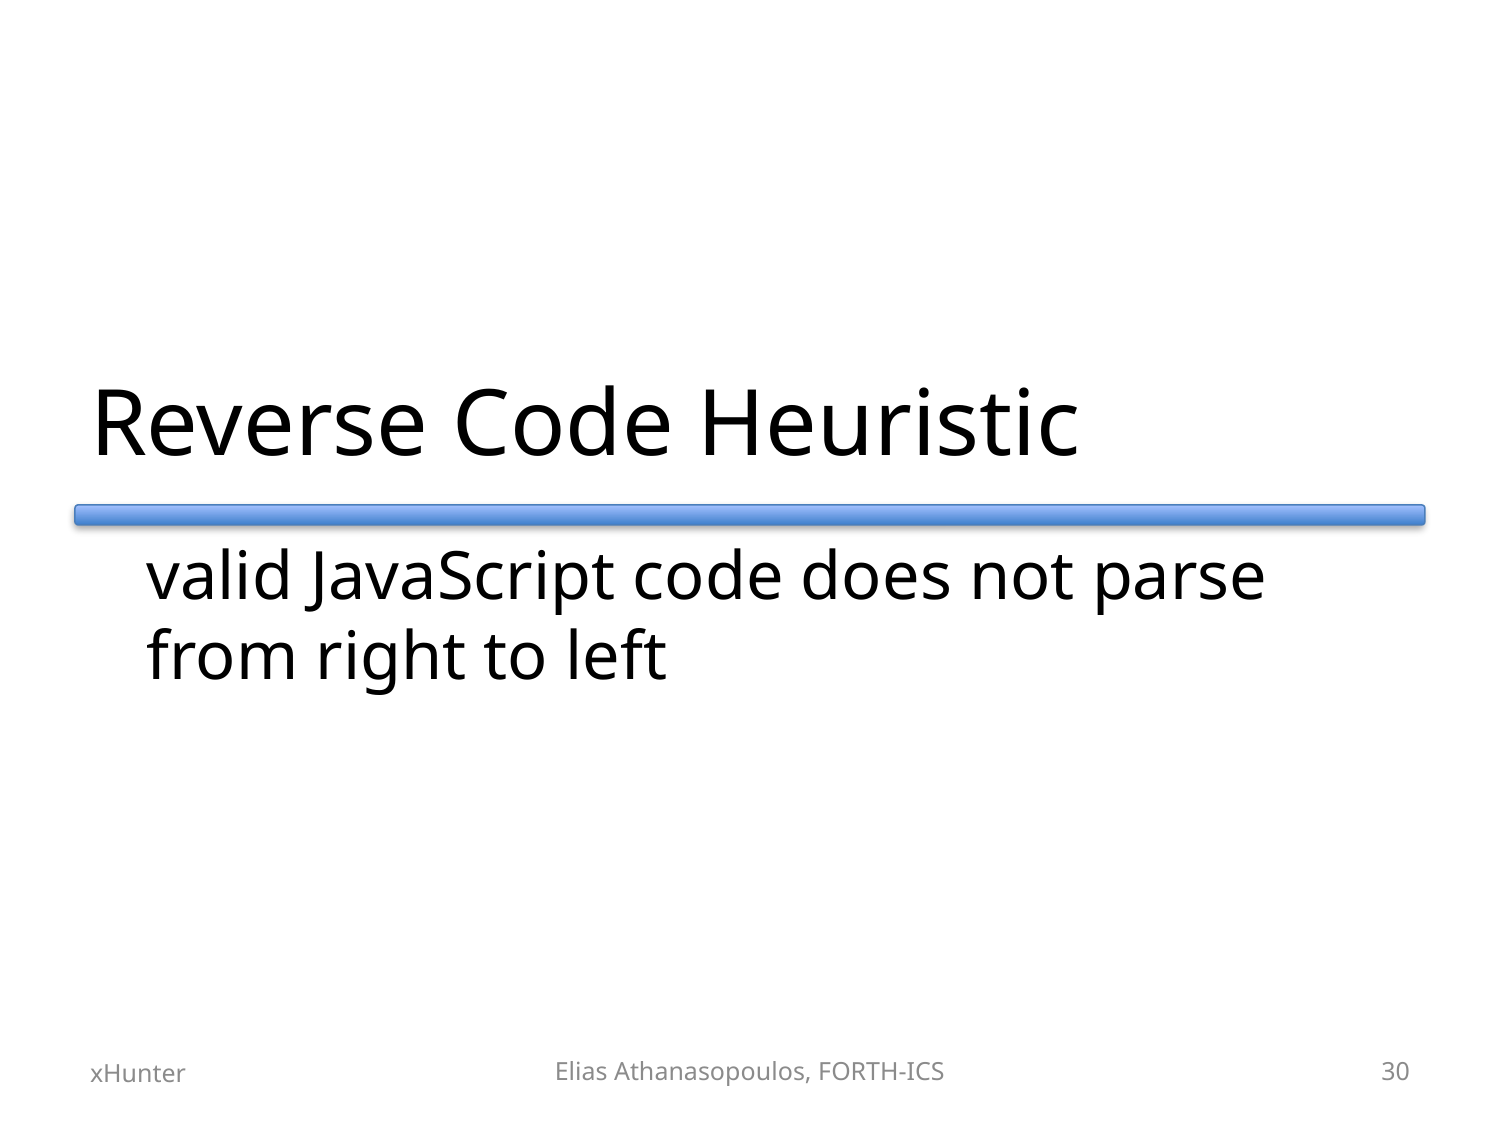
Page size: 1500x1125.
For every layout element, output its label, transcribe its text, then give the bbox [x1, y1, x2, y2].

slide_number 30 [1074, 1042, 1425, 1103]
list valid JavaScript code does not parse from right to left [75, 525, 1425, 1005]
footer Elias Athanasopoulos, FORTH-ICS [512, 1042, 988, 1103]
slide_number xHunter [75, 1042, 425, 1103]
title Reverse Code Heuristic [75, 324, 1425, 513]
